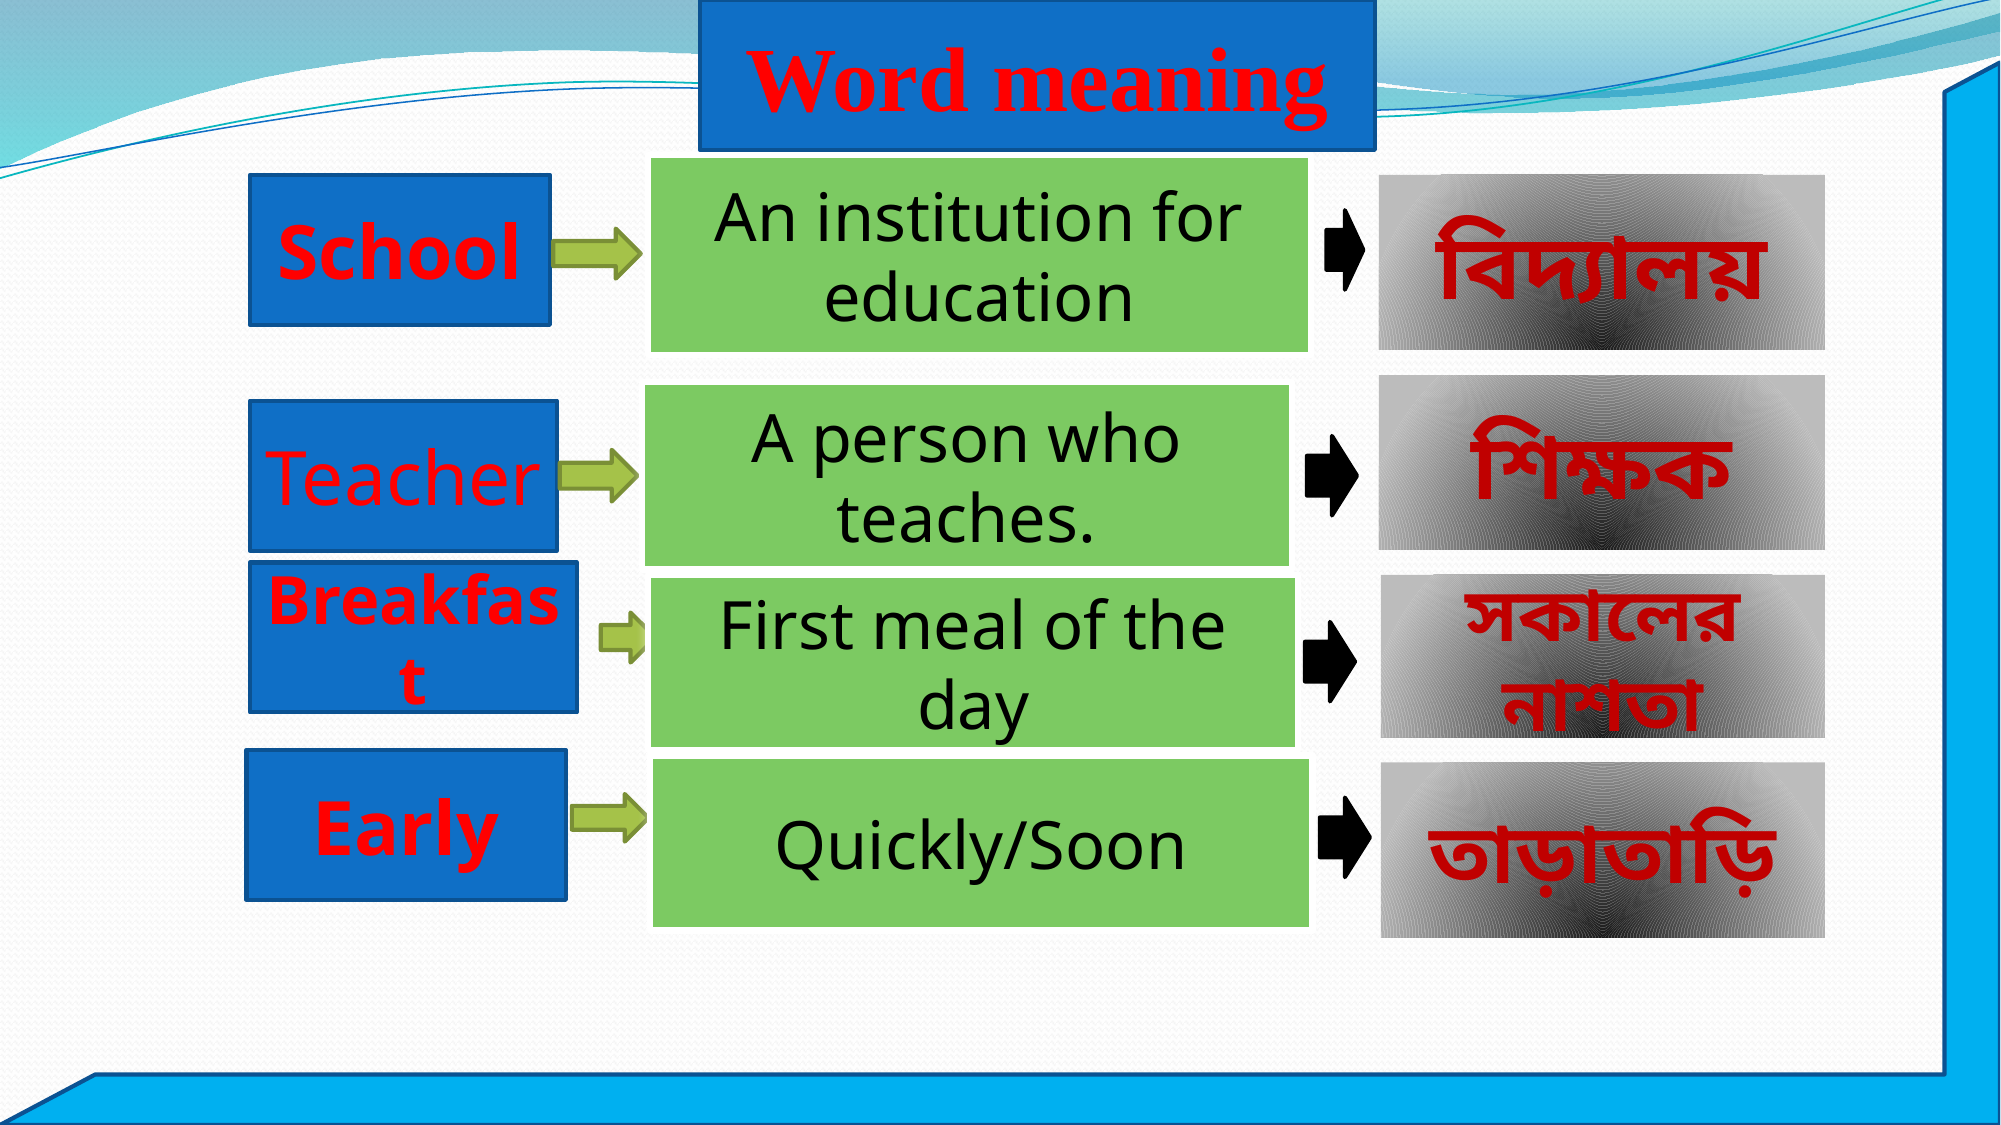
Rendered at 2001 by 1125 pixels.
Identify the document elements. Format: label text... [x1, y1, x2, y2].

text_box [1302, 619, 1357, 704]
text_box [551, 226, 638, 281]
text_box [1304, 433, 1359, 518]
text_box Quickly/Soon [647, 752, 1316, 934]
text_box First meal of the day [645, 572, 1301, 753]
text_box An institution for education [645, 152, 1314, 358]
text_box Teacher [248, 399, 559, 553]
text_box Early [244, 748, 568, 902]
text_box A person who teaches. [639, 379, 1295, 573]
text_box তাড়াতাড়ি [1380, 762, 1825, 938]
text_box [1324, 208, 1366, 292]
text_box Breakfast [248, 560, 579, 714]
text_box [569, 792, 640, 844]
text_box [598, 610, 638, 665]
text_box সকালের নাশতা [1380, 574, 1825, 738]
text_box Word meaning [698, 0, 1377, 152]
text_box School [248, 173, 552, 327]
text_box বিদ্যালয় [1378, 174, 1825, 350]
text_box শিক্ষক [1378, 375, 1825, 550]
text_box [1317, 795, 1372, 880]
text_box [557, 447, 632, 504]
